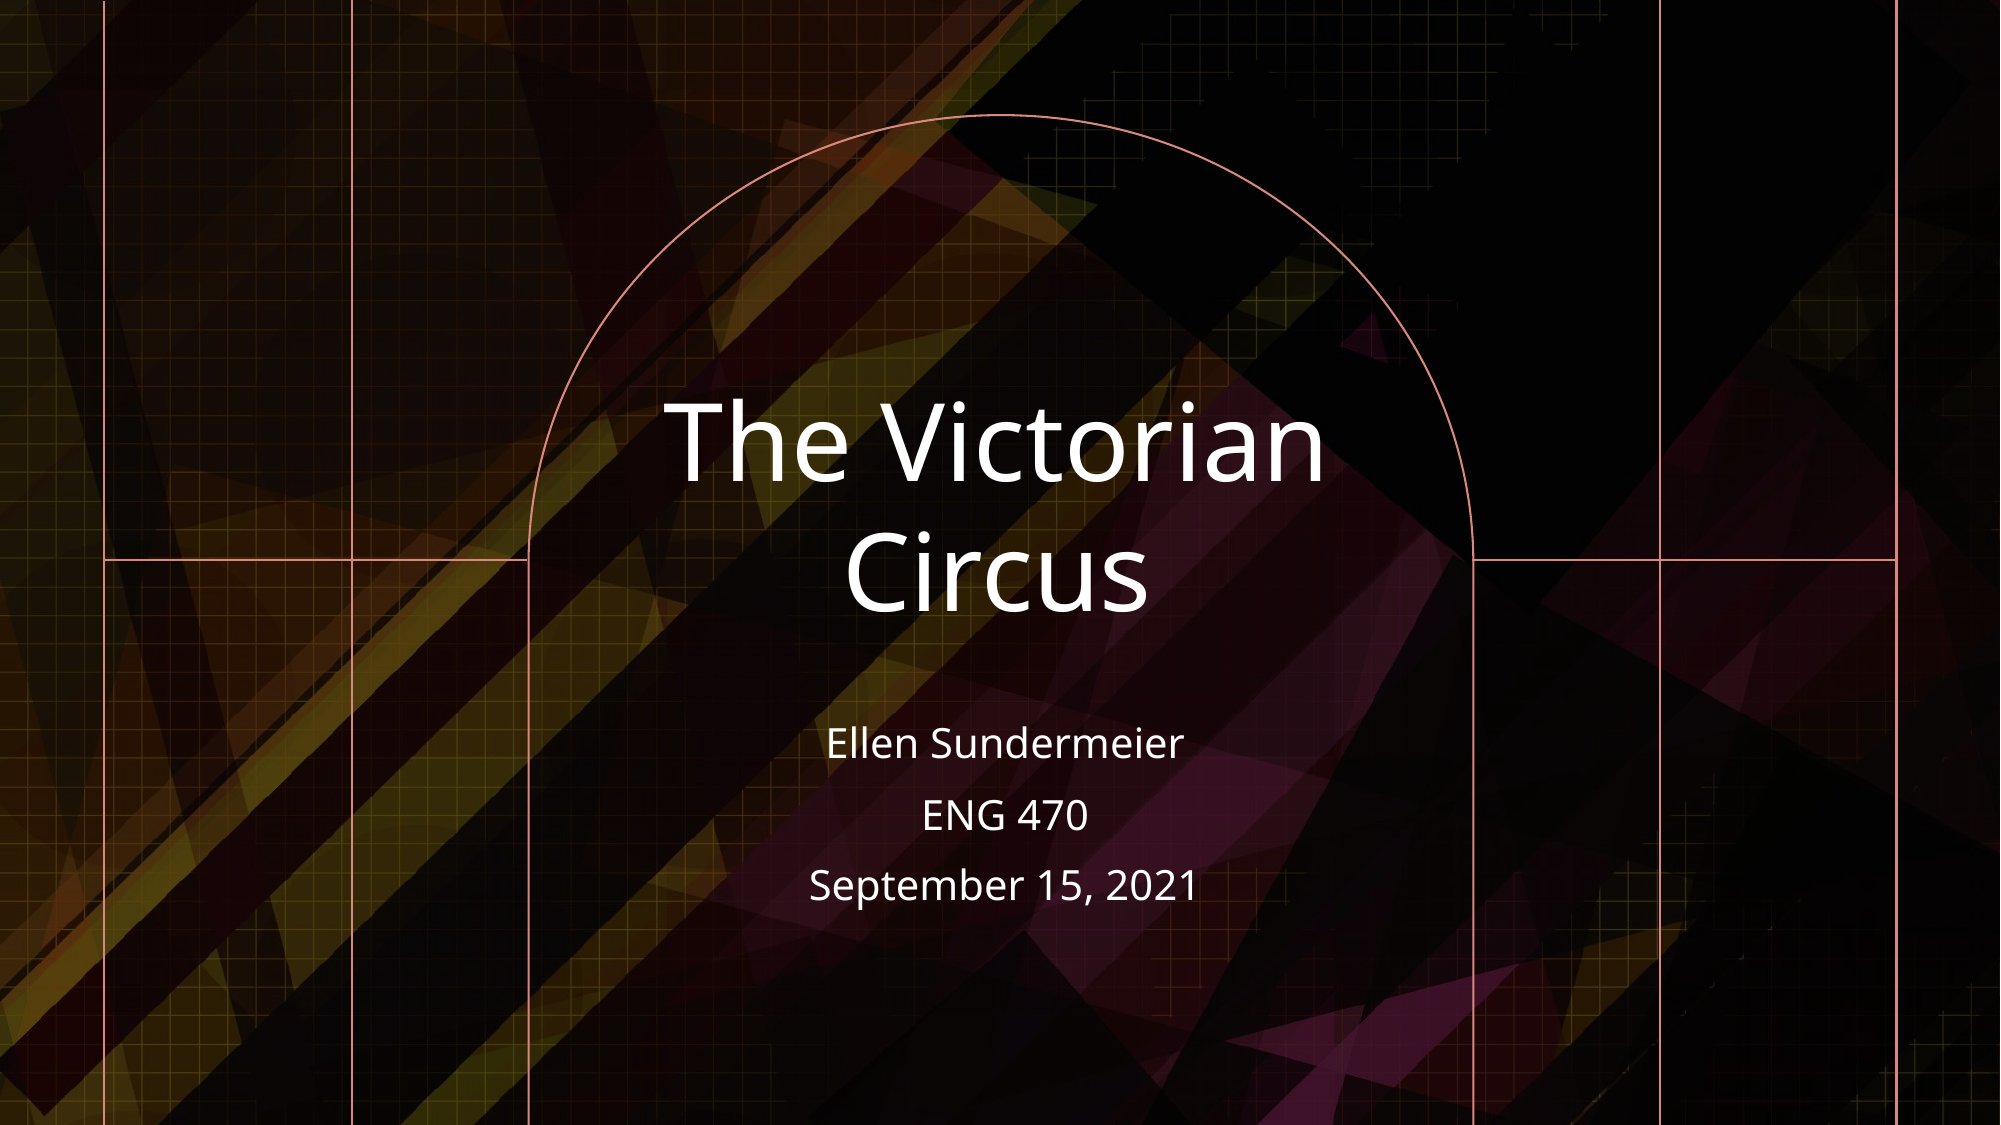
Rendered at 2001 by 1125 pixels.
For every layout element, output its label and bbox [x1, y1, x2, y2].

picture [0, 0, 103, 1125]
picture [1897, 0, 2000, 1125]
text_box [103, 0, 1897, 1125]
